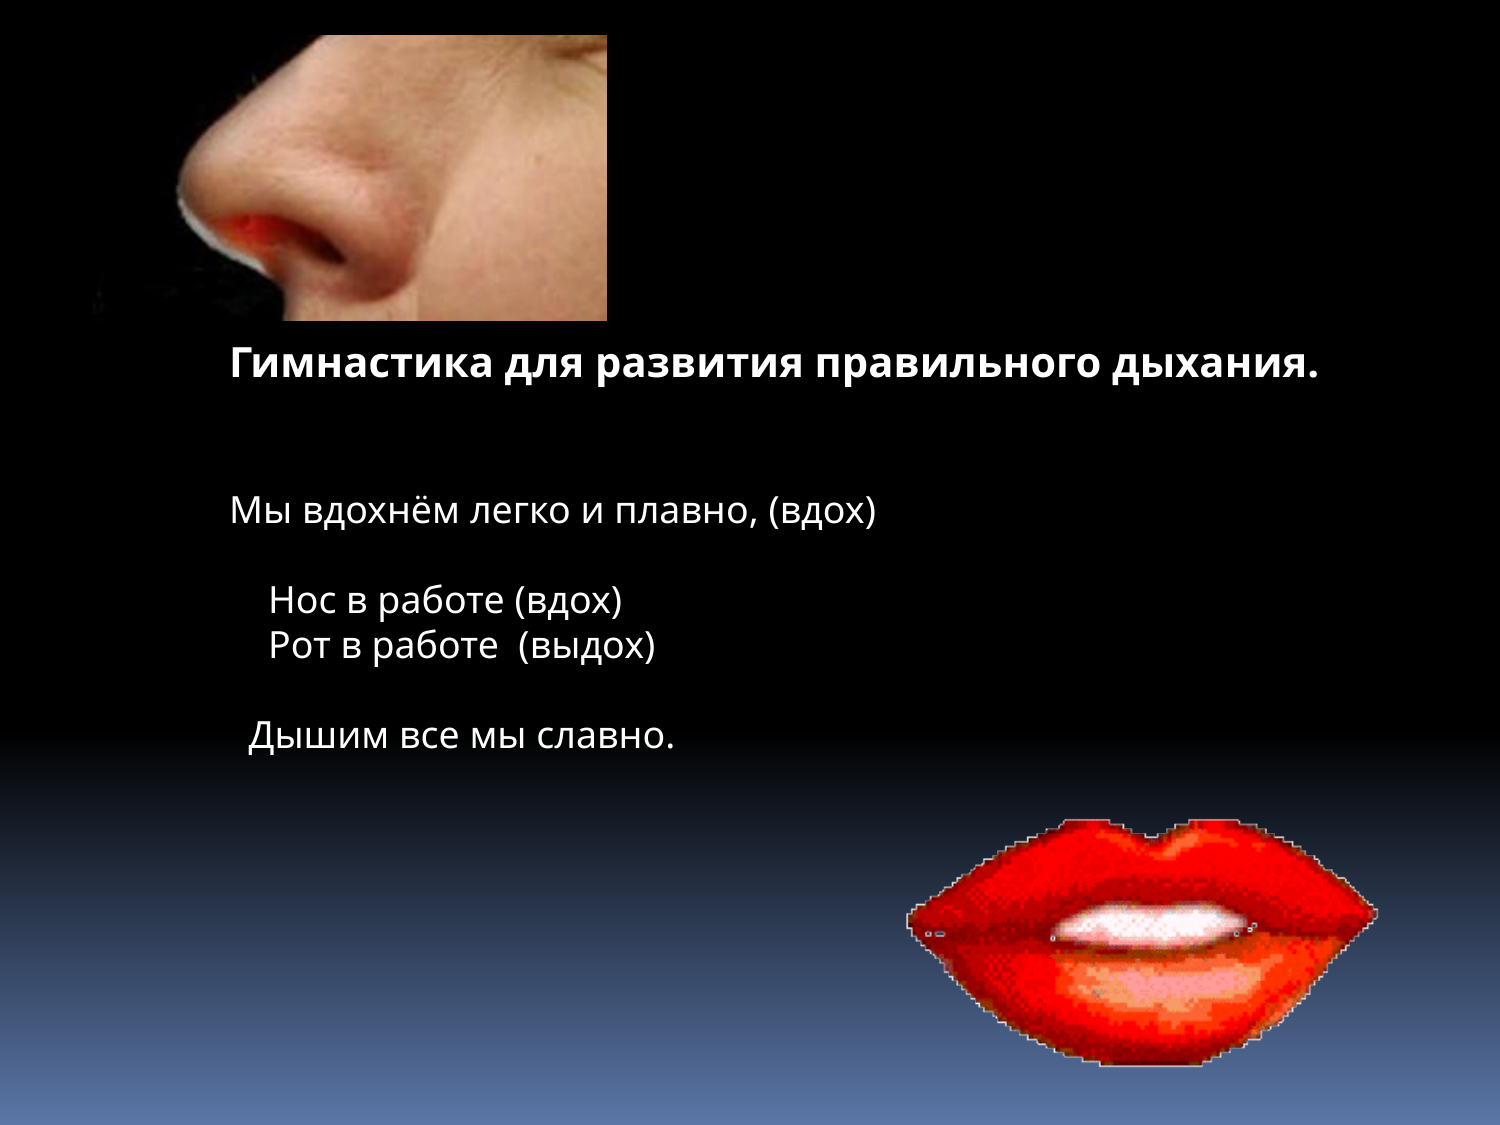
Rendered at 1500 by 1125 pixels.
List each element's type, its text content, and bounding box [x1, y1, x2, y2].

text_box Гимнастика для развития правильного дыхания. Мы вдохнём легко и плавно, (вдох) Выдохним протяжно. Нос в работе (вдох) Рот в работе (выдох) Дышим все мы славно. [214, 328, 1500, 763]
picture [854, 784, 1444, 1098]
picture [93, 34, 608, 321]
